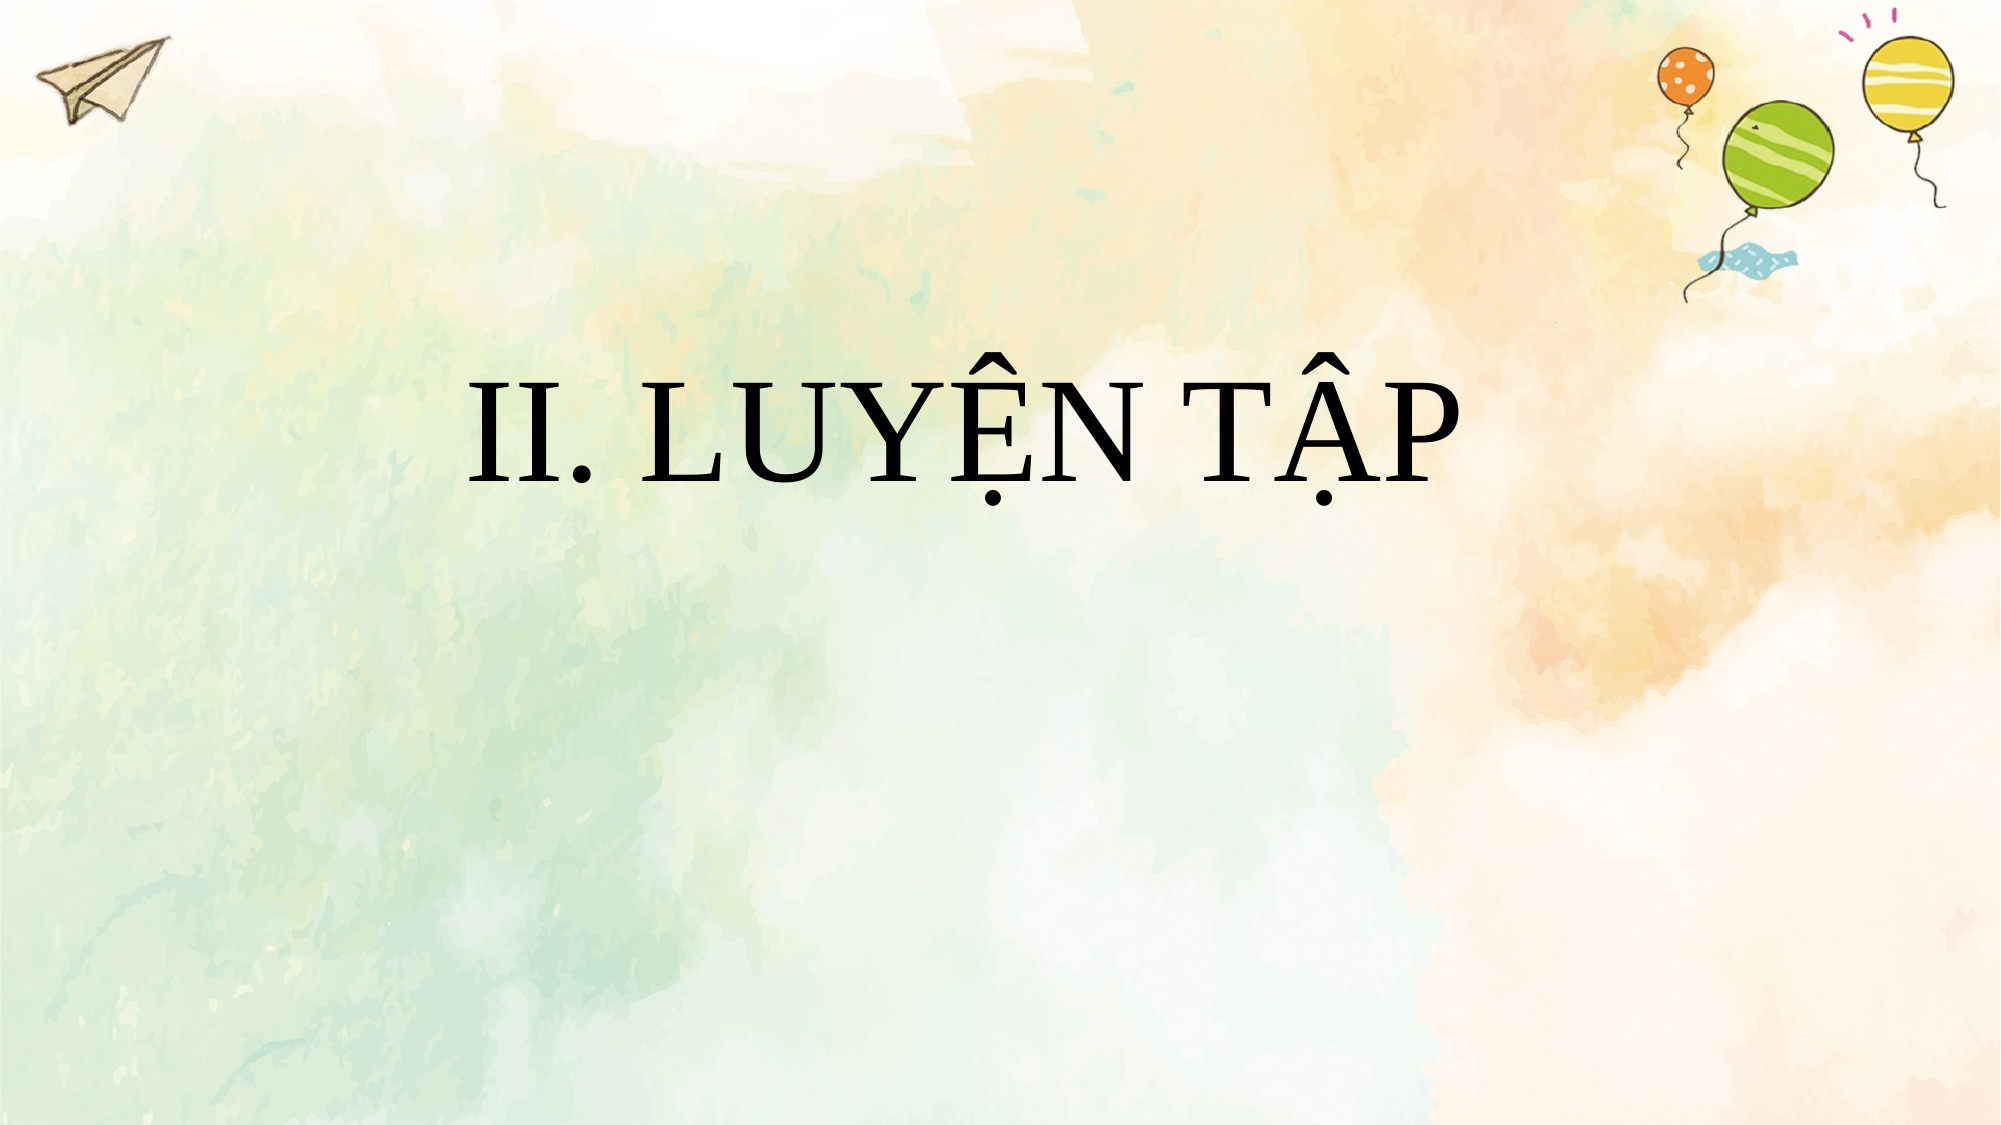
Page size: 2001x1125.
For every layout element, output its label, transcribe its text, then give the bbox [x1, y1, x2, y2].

text_box II. LUYỆN TẬP [287, 324, 1643, 520]
picture [0, 0, 2001, 1125]
